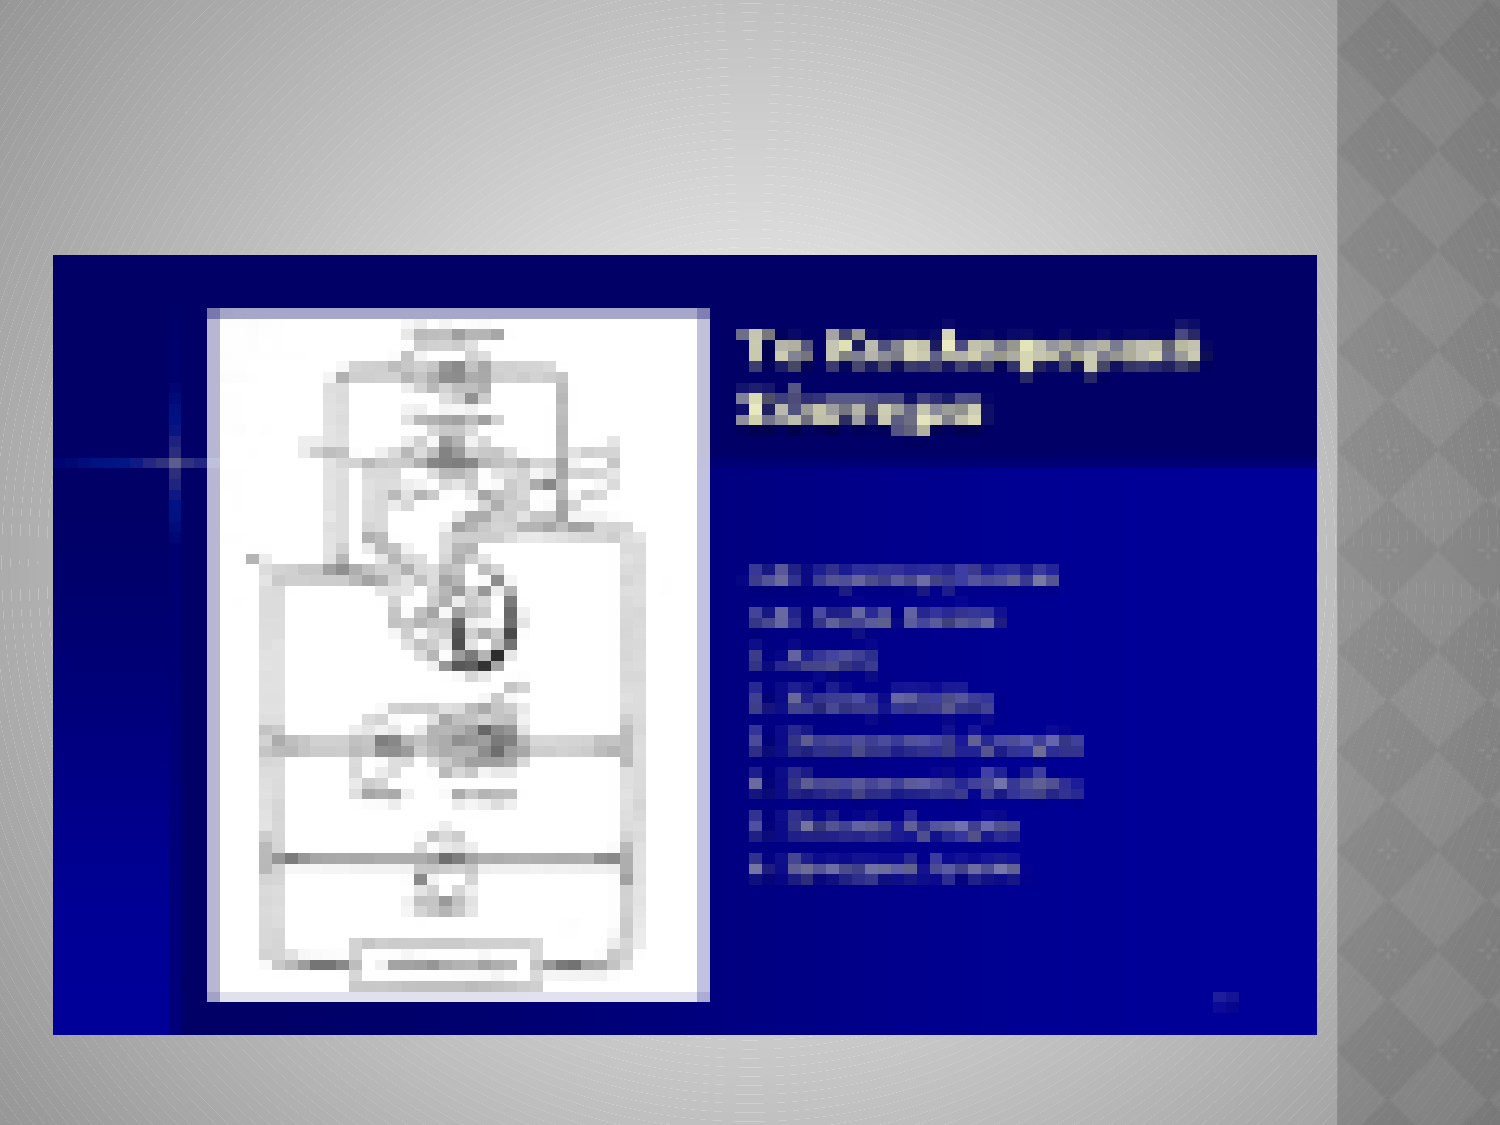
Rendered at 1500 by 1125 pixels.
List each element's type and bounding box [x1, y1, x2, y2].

picture [52, 255, 1318, 1036]
text_box [75, 52, 1263, 240]
